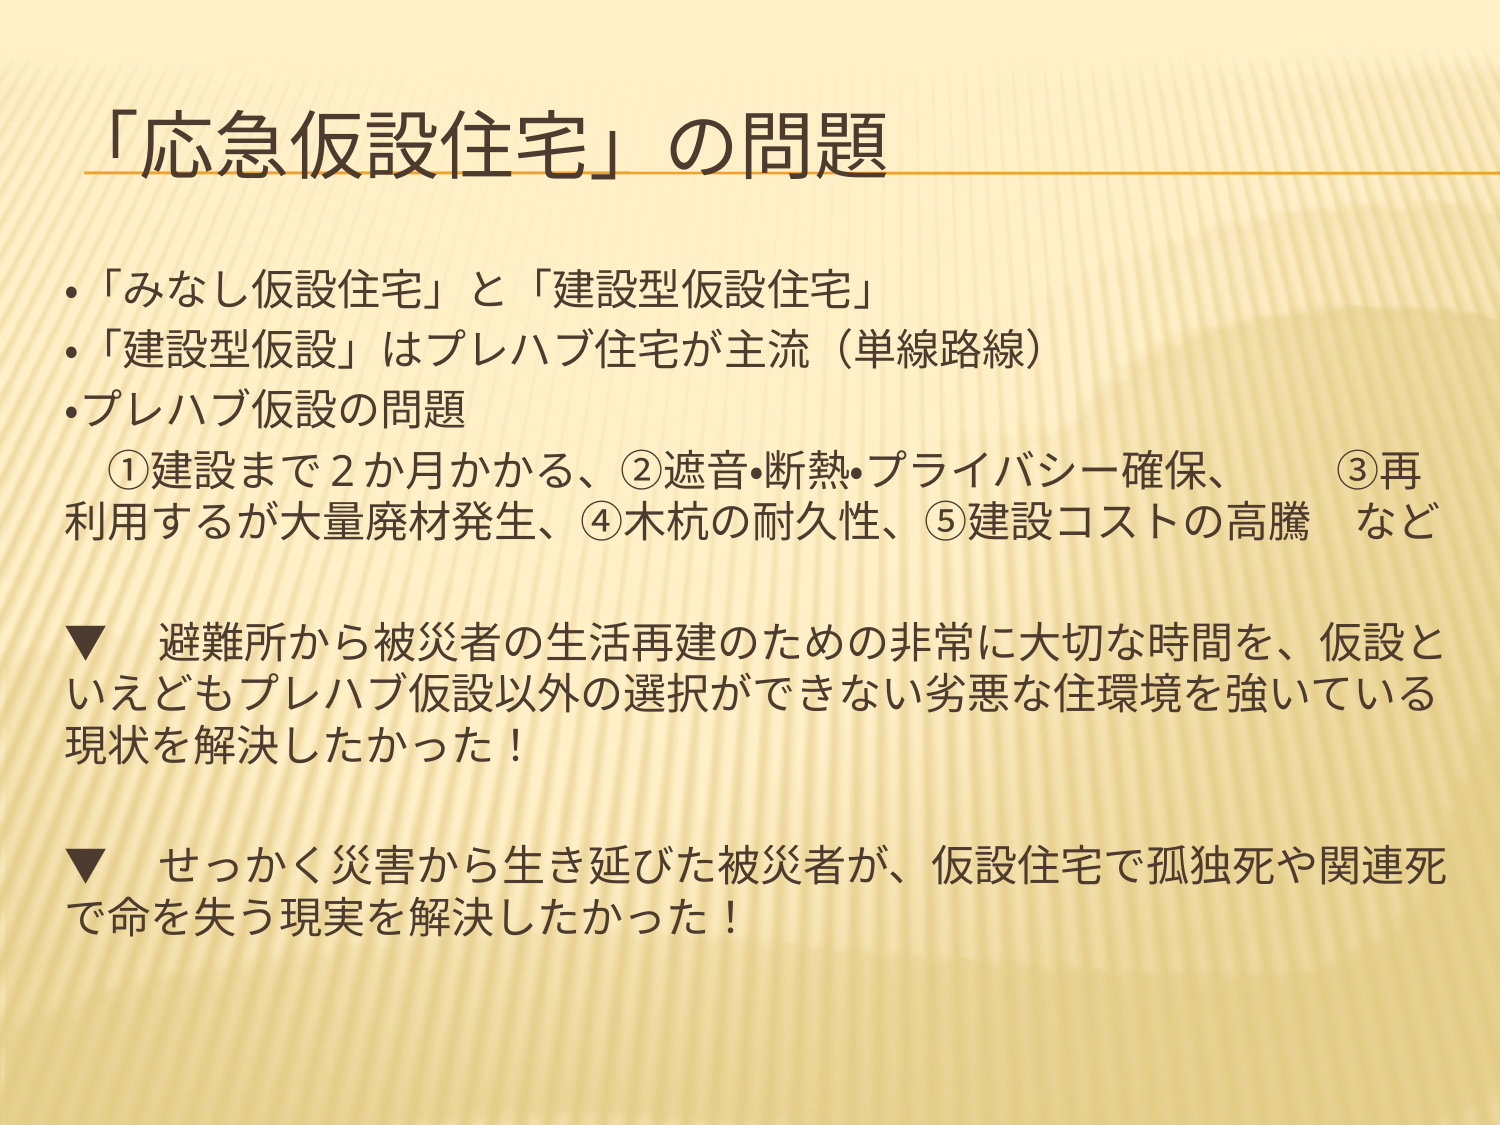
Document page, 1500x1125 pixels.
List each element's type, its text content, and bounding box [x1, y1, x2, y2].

title 「応急仮設住宅」の問題 [50, 75, 1475, 213]
list ・「みなし仮設住宅」と「建設型仮設住宅」 ・「建設型仮設」はプレハブ住宅が主流（単線路線） ・プレハブ仮設の問題 ➀建設まで2か月かかる、②遮音・断熱・プライバシー確保、 ➂再利用するが大量廃材発生、④木杭の耐久性、⑤建設コストの高騰 など ▼ 避難所から被災者の生活再建のための非常に大切な時間を、仮設といえどもプレハブ仮設以外の選択ができない劣悪な住環境を強いている現状を解決したかった！ ▼ せっかく災害から生き延びた被災者が、仮設住宅で孤独死や関連死で命を失う現実を解決したかった！ [50, 254, 1475, 998]
